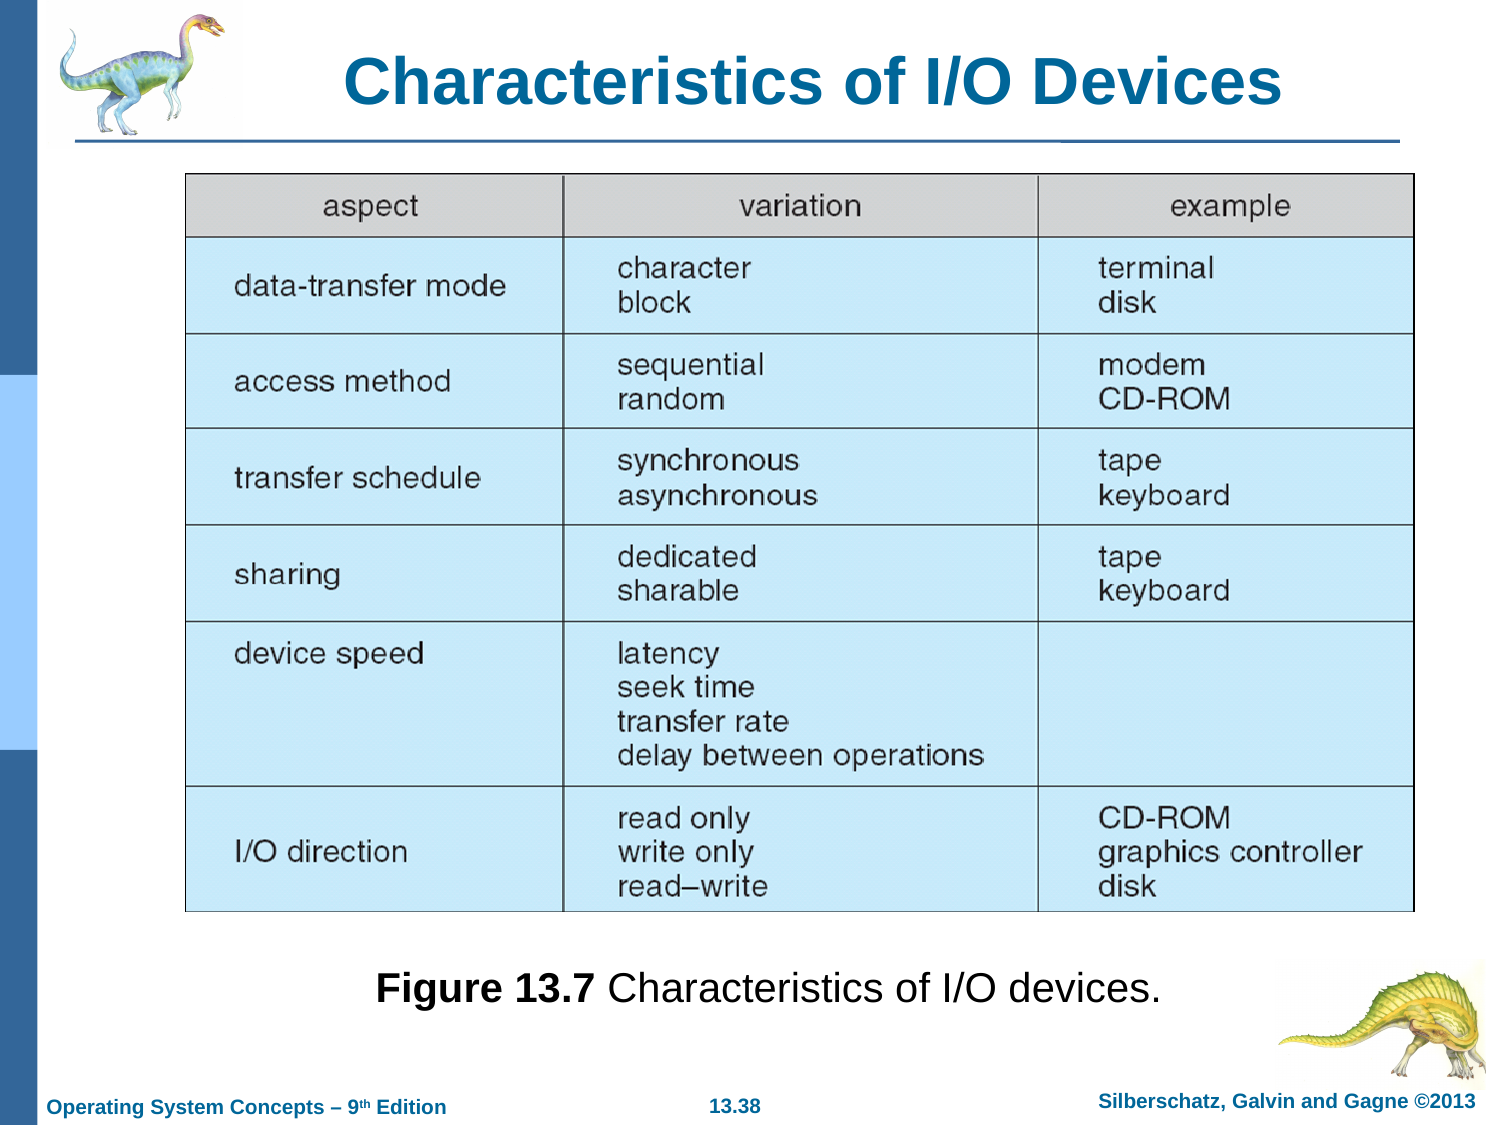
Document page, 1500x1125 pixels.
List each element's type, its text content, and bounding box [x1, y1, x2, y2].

title Characteristics of I/O Devices [176, 26, 1452, 126]
picture [1275, 959, 1486, 1090]
text_box Figure 13.7 Characteristics of I/O devices. [360, 953, 1178, 1019]
picture [185, 172, 1416, 913]
picture [46, 0, 243, 149]
